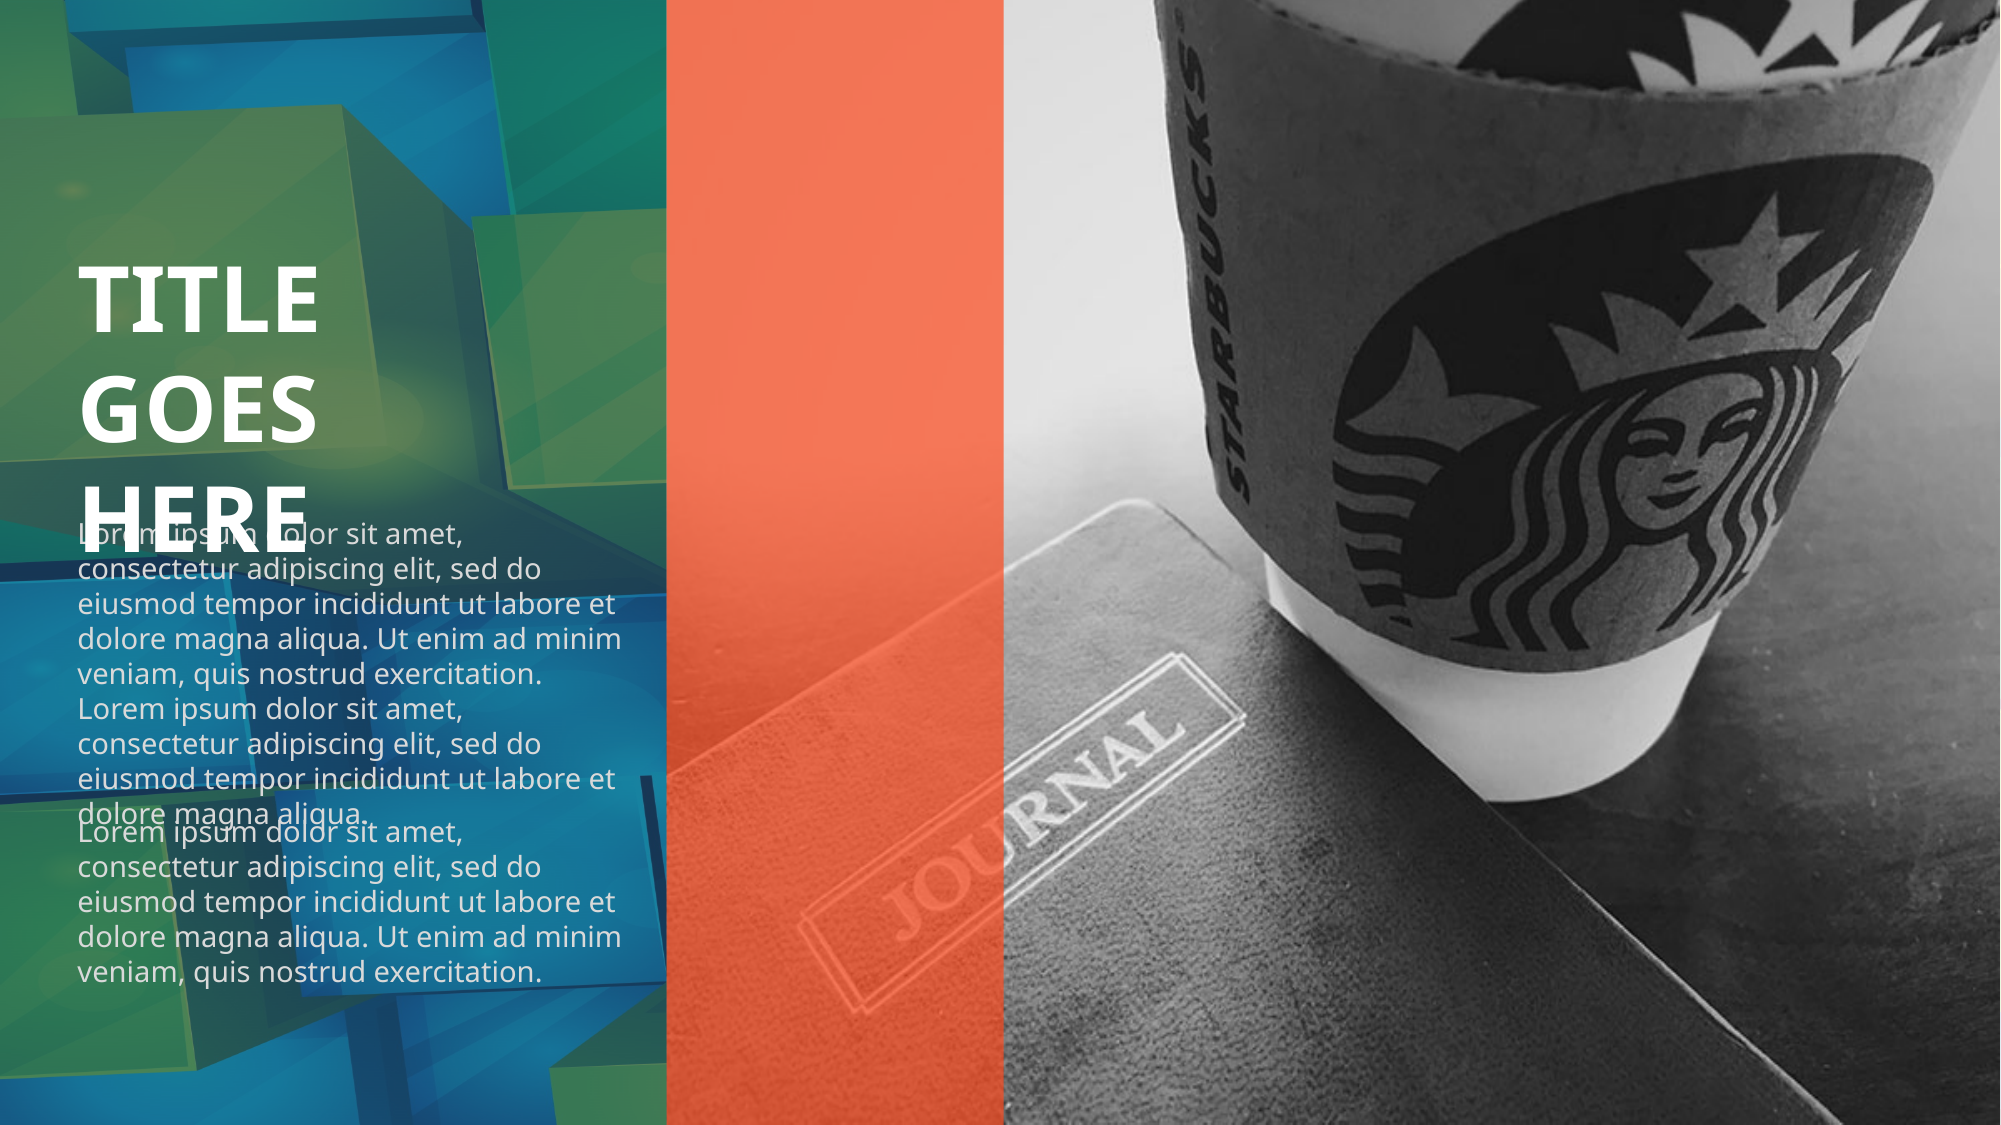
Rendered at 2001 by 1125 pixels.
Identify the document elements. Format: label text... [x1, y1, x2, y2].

text_box TITLE GOES HERE [62, 233, 549, 578]
text_box [666, 0, 1005, 1125]
text_box Lorem ipsum dolor sit amet, consectetur adipiscing elit, sed do eiusmod tempor incididunt ut labore et dolore magna aliqua. Ut enim ad minim veniam, quis nostrud exercitation. Lorem ipsum dolor sit amet, consectetur adipiscing elit, sed do eiusmod tempor incididunt ut labore et dolore magna aliqua. [62, 507, 643, 805]
text_box Lorem ipsum dolor sit amet, consectetur adipiscing elit, sed do eiusmod tempor incididunt ut labore et dolore magna aliqua. Ut enim ad minim veniam, quis nostrud exercitation. [62, 805, 643, 996]
text_box [1005, 0, 2000, 1125]
